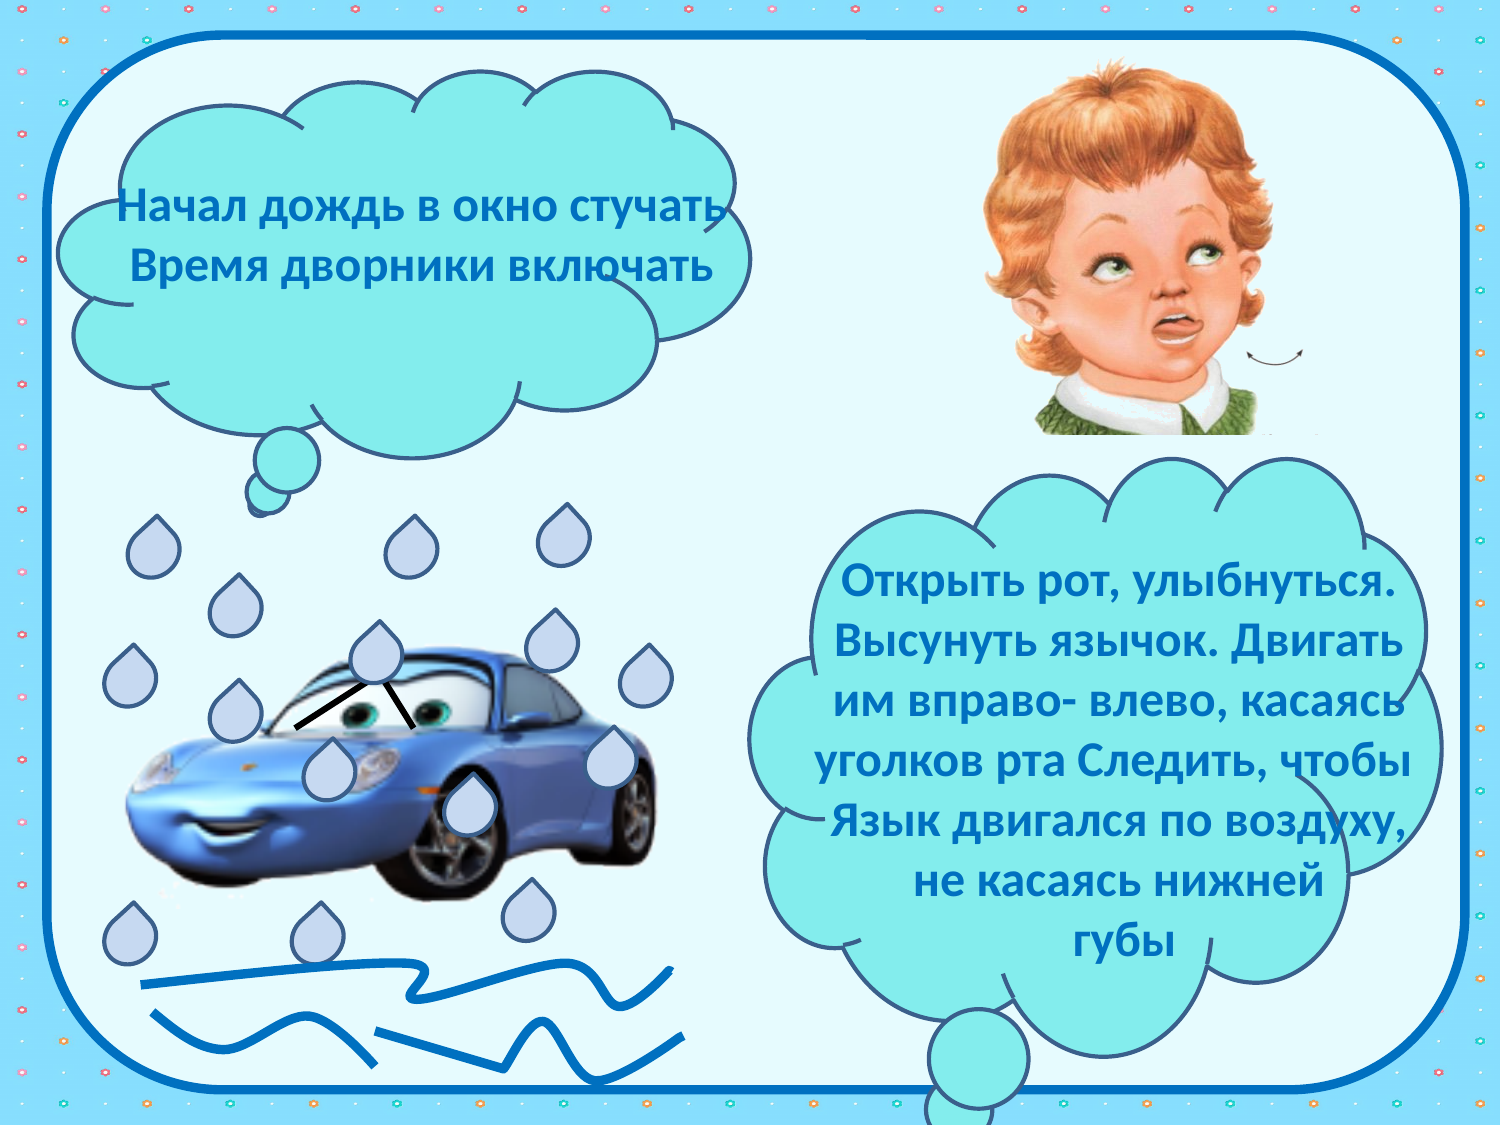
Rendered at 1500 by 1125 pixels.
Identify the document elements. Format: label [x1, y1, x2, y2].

text_box [0, 0, 1500, 1125]
text_box [116, 632, 669, 1079]
picture [925, 34, 1360, 435]
